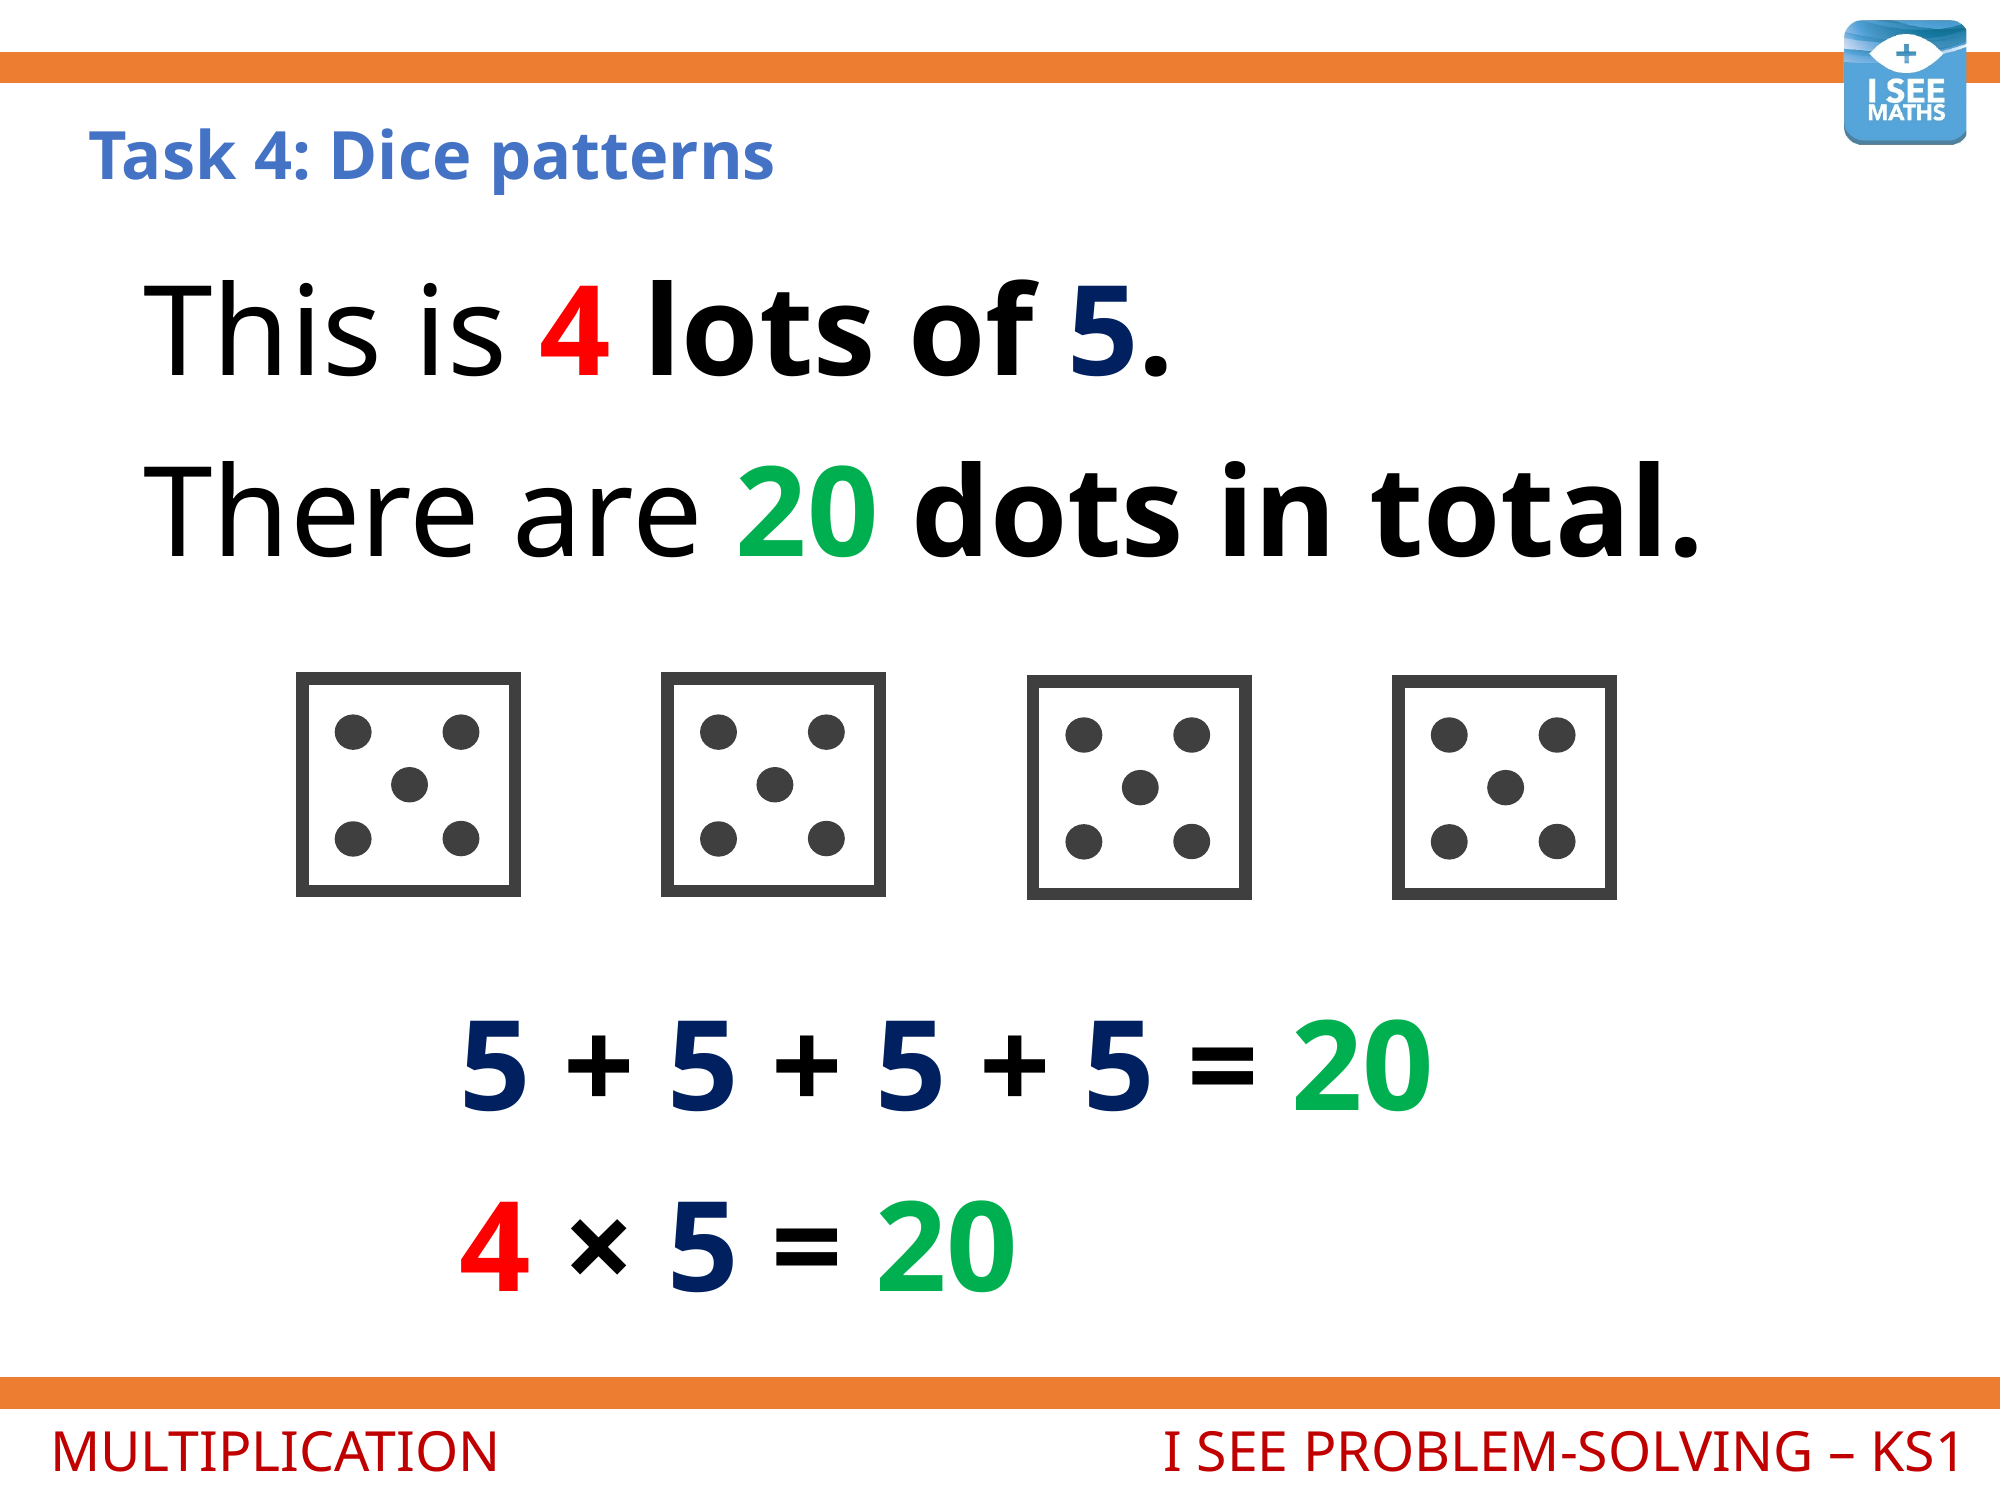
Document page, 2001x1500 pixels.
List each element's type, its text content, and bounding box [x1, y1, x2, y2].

text_box I SEE PROBLEM-SOLVING – KS1 [1148, 1409, 1984, 1491]
text_box MULTIPLICATION [35, 1408, 516, 1491]
text_box Task 4: Dice patterns [74, 105, 792, 201]
picture [1843, 20, 1967, 145]
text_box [667, 678, 881, 891]
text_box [1032, 681, 1246, 894]
text_box This is 4 lots of 5. There are 20 dots in total. [128, 243, 1844, 590]
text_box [302, 678, 515, 891]
text_box [0, 1377, 2000, 1409]
text_box [0, 52, 1843, 83]
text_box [1398, 681, 1611, 894]
text_box 5 + 5 + 5 + 5 = 20 4 × 5 = 20 [444, 978, 1638, 1325]
text_box [1967, 52, 2000, 83]
